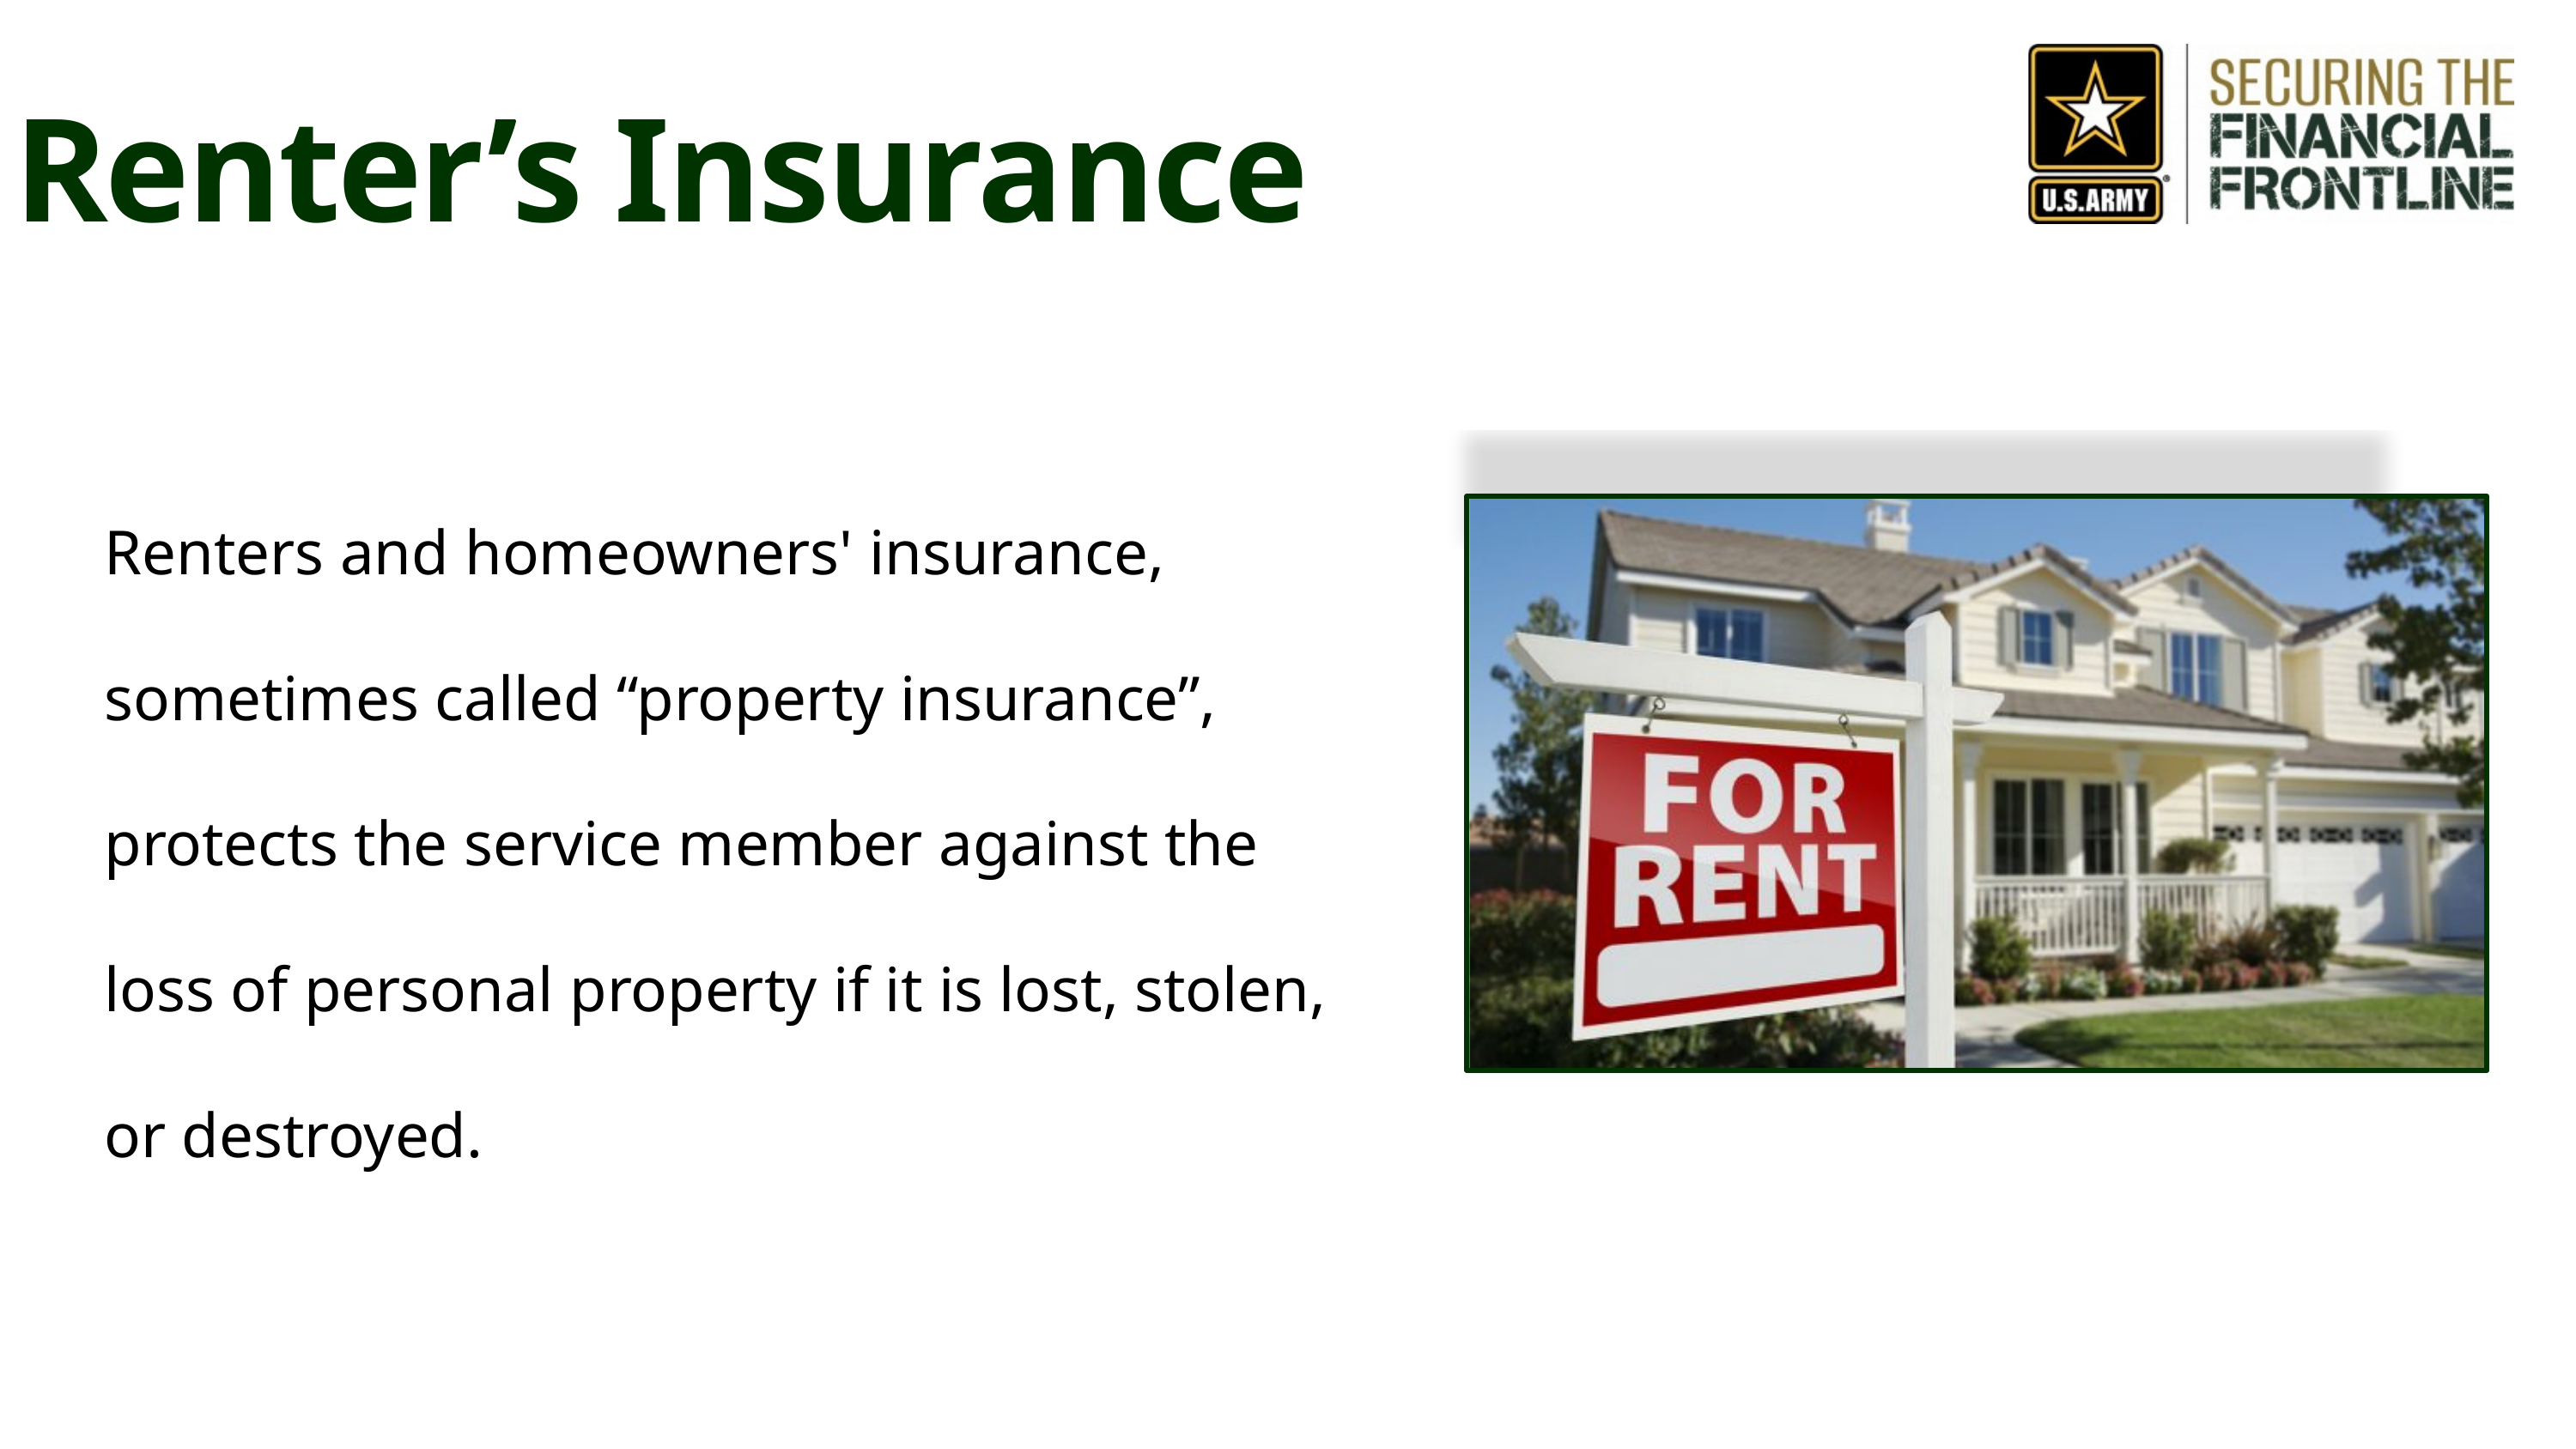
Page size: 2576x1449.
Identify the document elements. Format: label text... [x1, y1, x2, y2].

text_box Renter’s Insurance [0, 134, 1355, 251]
picture [1469, 499, 2485, 1068]
text_box Renters and homeowners' insurance, sometimes called “property insurance”, protects the service member against the loss of personal property if it is lost, stolen, or destroyed. [91, 434, 1380, 1177]
text_box [2028, 44, 2515, 224]
